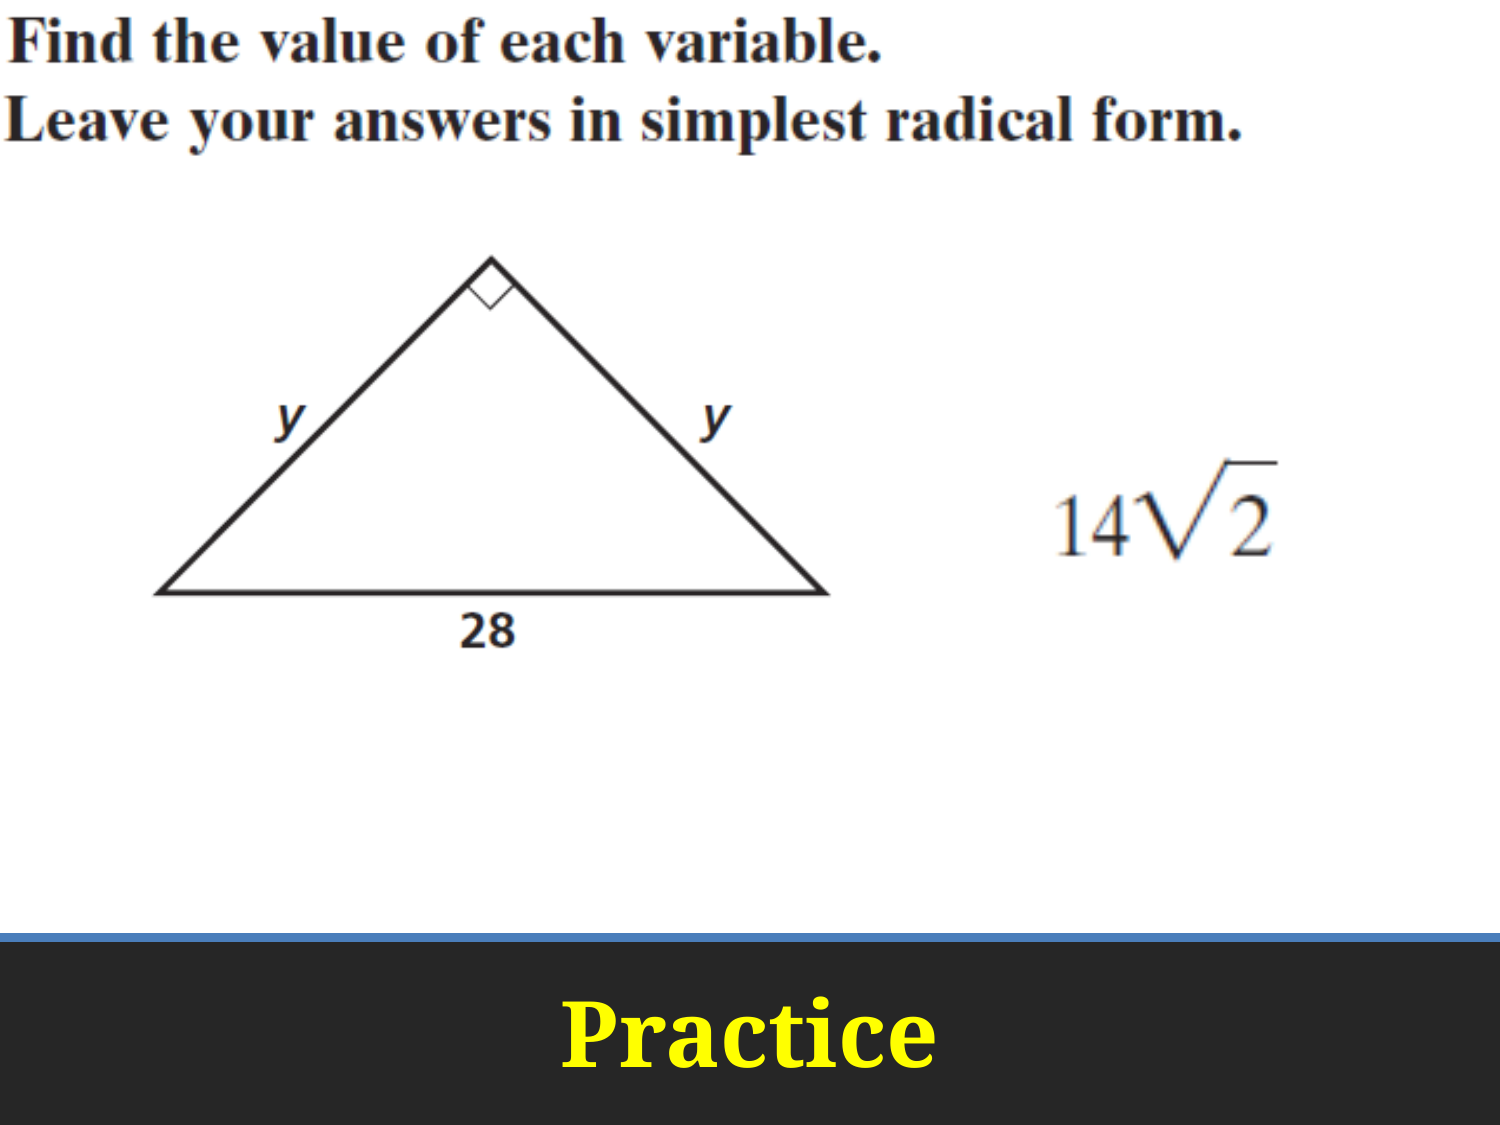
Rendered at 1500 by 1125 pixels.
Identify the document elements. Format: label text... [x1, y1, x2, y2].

picture [0, 0, 1258, 163]
picture [124, 224, 851, 688]
title Practice [75, 937, 1425, 1125]
picture [1037, 449, 1292, 578]
